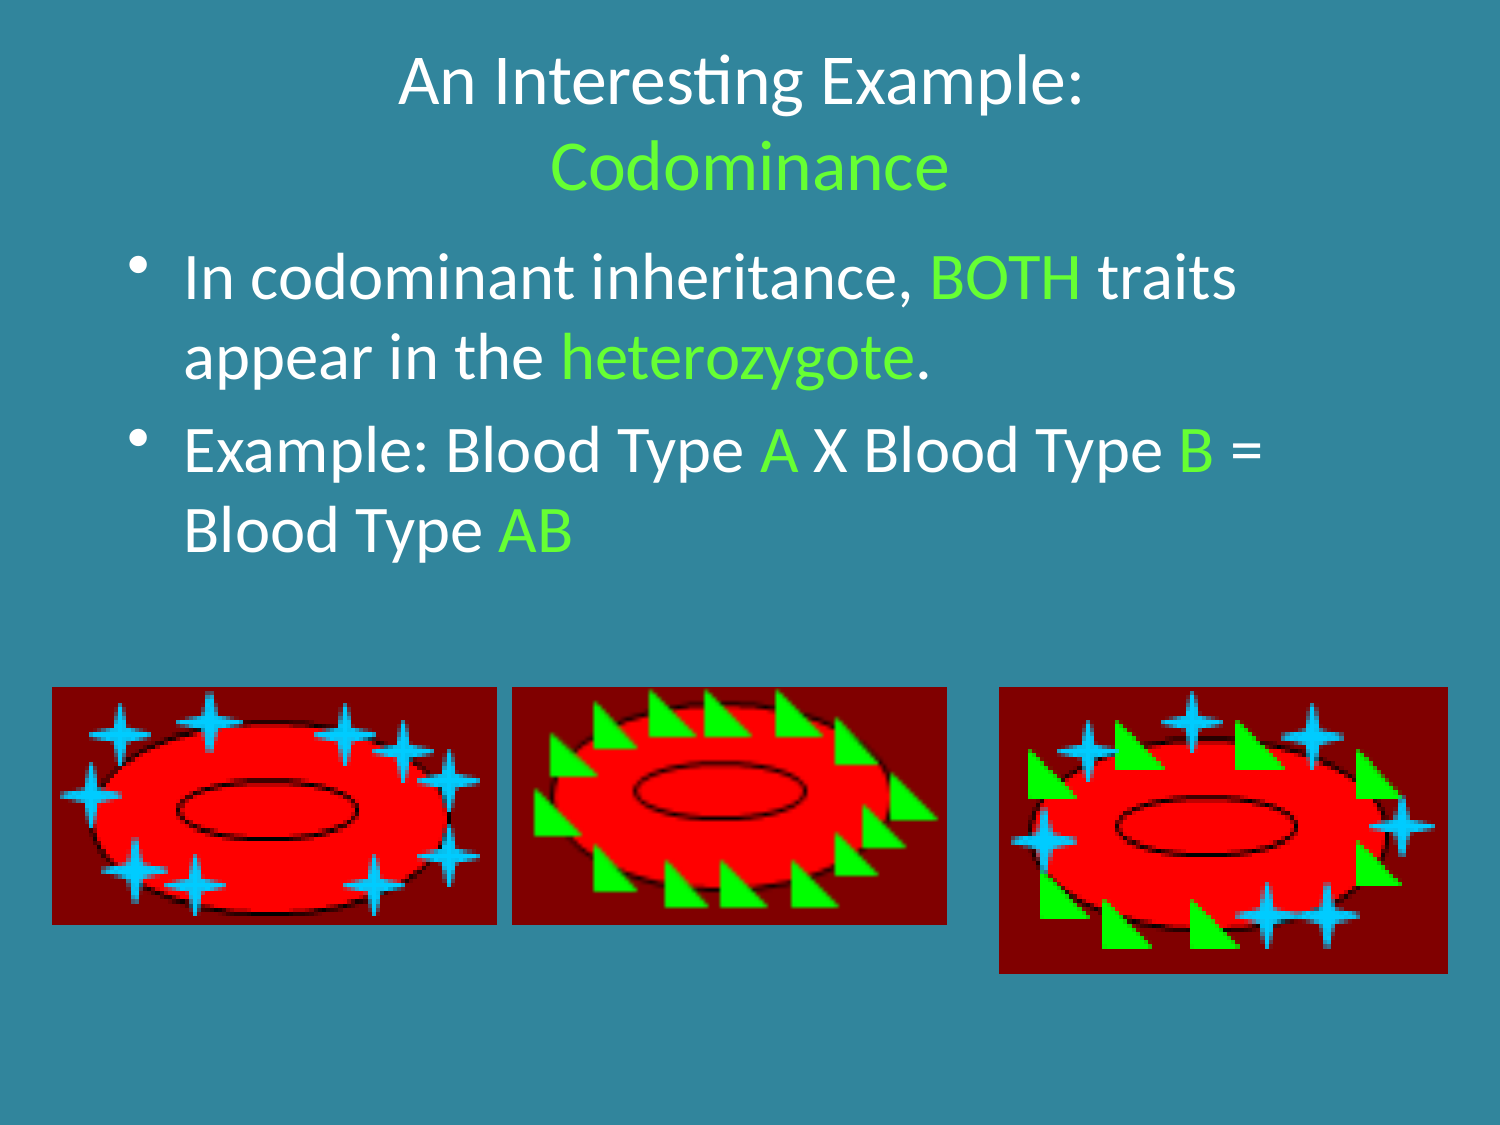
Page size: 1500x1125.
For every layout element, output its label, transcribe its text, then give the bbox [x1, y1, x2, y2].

list In codominant inheritance, BOTH traits appear in the heterozygote. Example: Blood Type A X Blood Type B = Blood Type AB [112, 224, 1388, 1001]
picture [999, 687, 1449, 974]
picture [51, 687, 497, 925]
picture [512, 687, 948, 925]
title An Interesting Example: Codominance [112, 24, 1388, 213]
